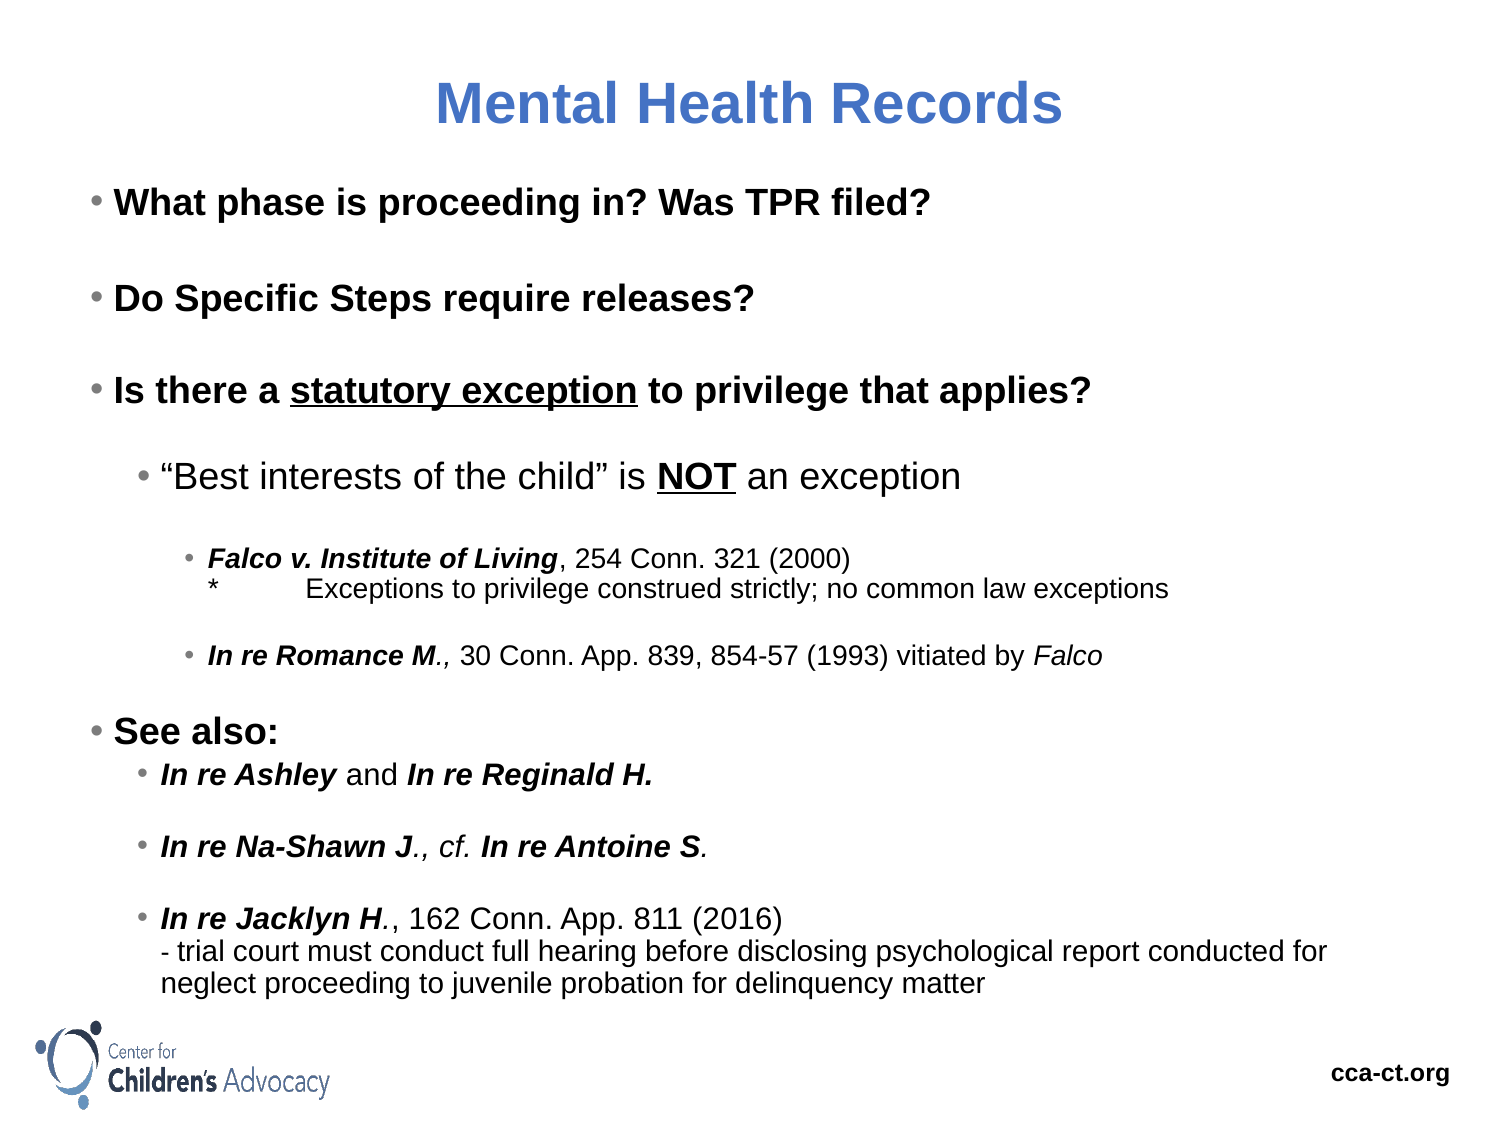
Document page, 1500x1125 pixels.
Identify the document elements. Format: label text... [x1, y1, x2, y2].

list What phase is proceeding in? Was TPR filed? Do Specific Steps require releases? Is there a statutory exception to privilege that applies? “Best interests of the child” is NOT an exception Falco v. Institute of Living, 254 Conn. 321 (2000) * Exceptions to privilege construed strictly; no common law exceptions In re Romance M., 30 Conn. App. 839, 854-57 (1993) vitiated by Falco See also: In re Ashley and In re Reginald H. In re Na-Shawn J., cf. In re Antoine S. In re Jacklyn H., 162 Conn. App. 811 (2016) - trial court must conduct full hearing before disclosing psychological report conducted for neglect proceeding to juvenile probation for delinquency matter [75, 174, 1425, 1013]
title Mental Health Records [103, 59, 1397, 150]
picture [34, 1018, 331, 1116]
